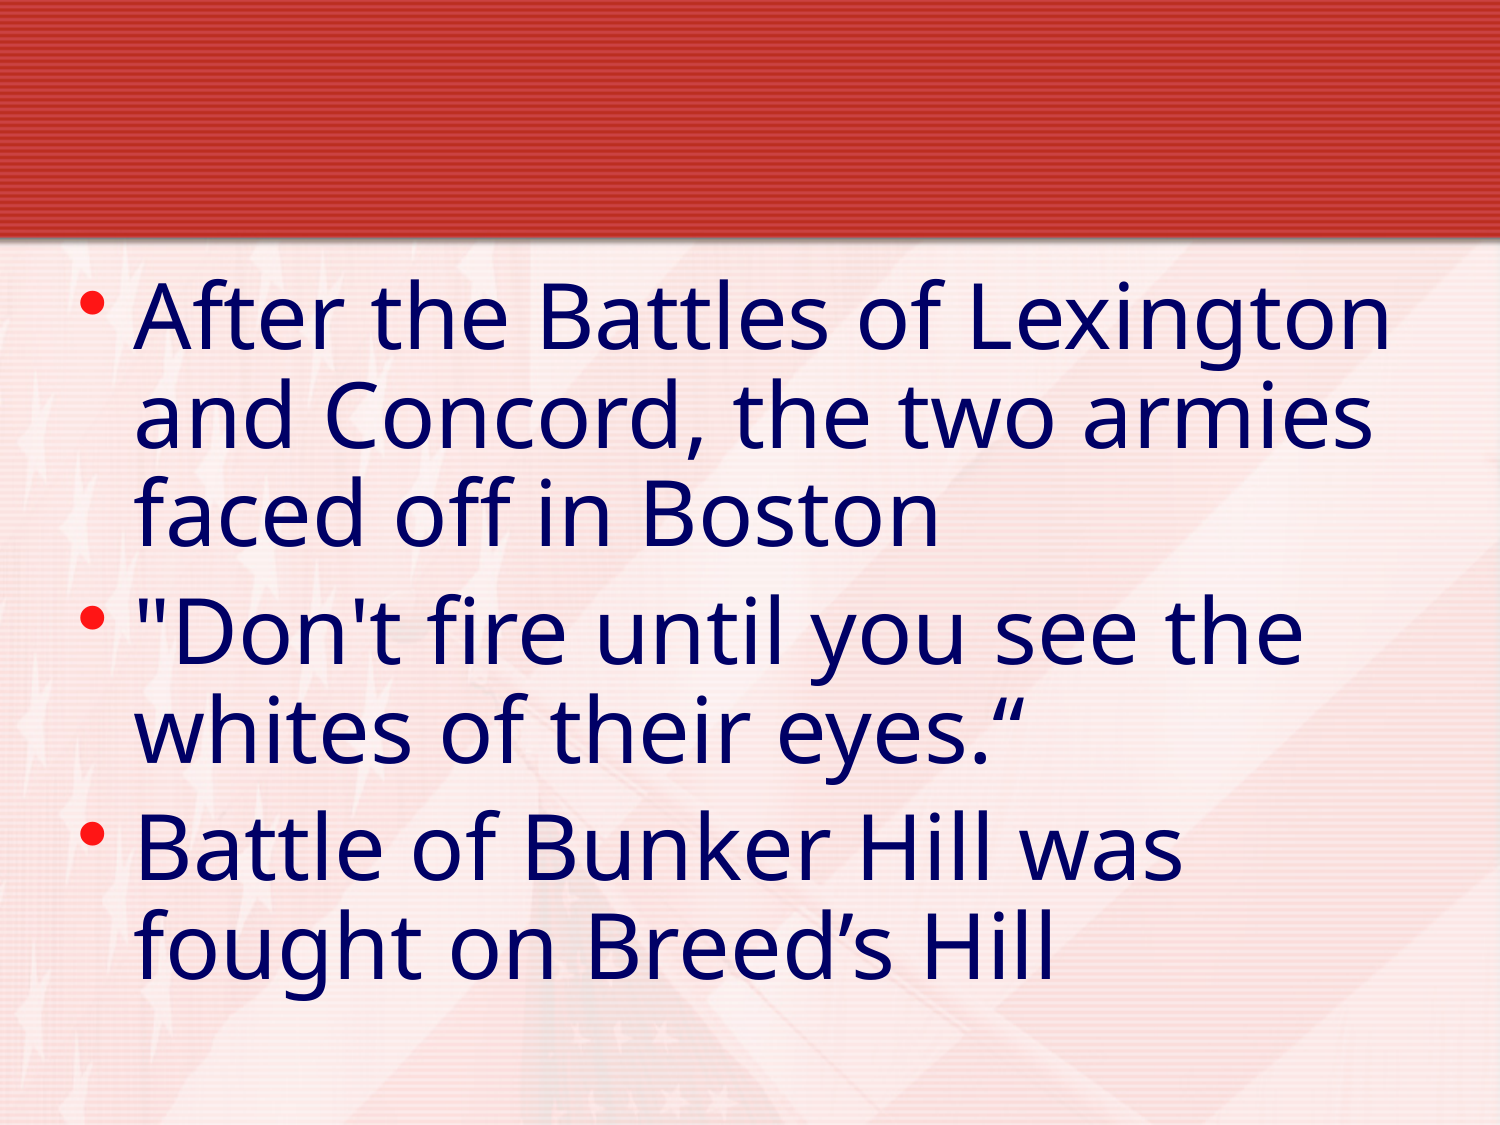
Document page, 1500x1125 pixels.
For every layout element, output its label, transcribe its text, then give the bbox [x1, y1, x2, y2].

picture [0, 0, 1500, 1125]
list After the Battles of Lexington and Concord, the two armies faced off in Boston "Don't fire until you see the whites of their eyes.“ Battle of Bunker Hill was fought on Breed’s Hill [62, 262, 1413, 1125]
